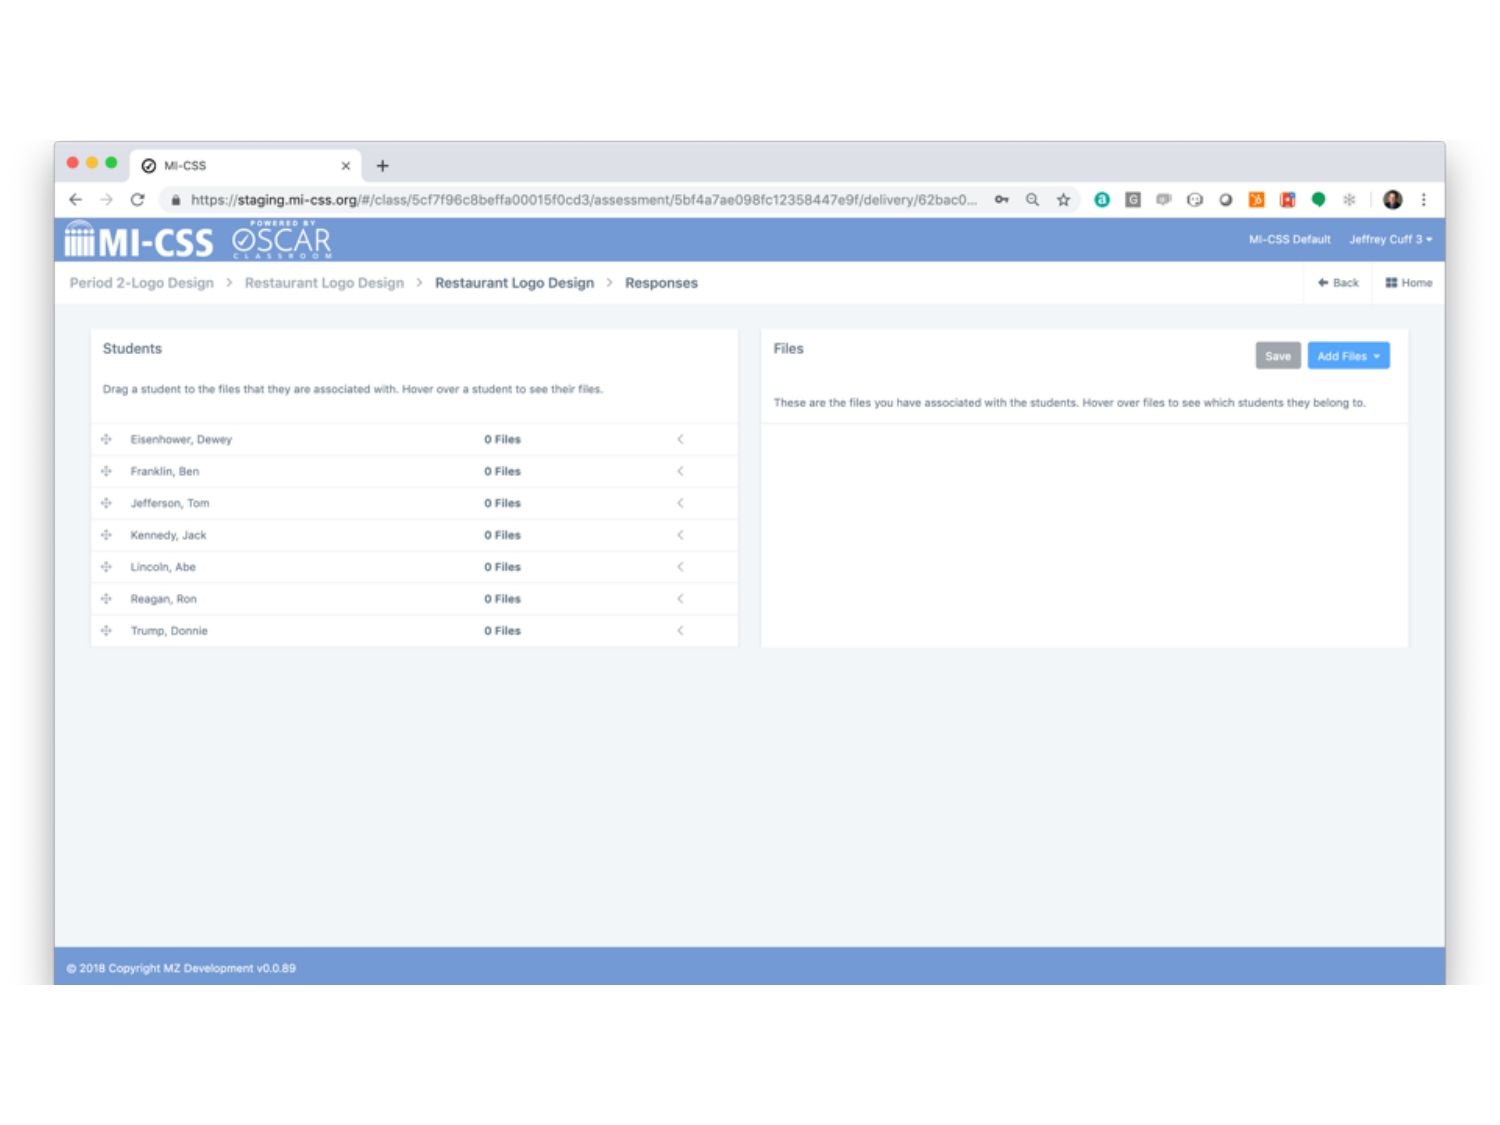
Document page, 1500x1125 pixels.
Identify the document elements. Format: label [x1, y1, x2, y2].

picture [0, 140, 1500, 985]
